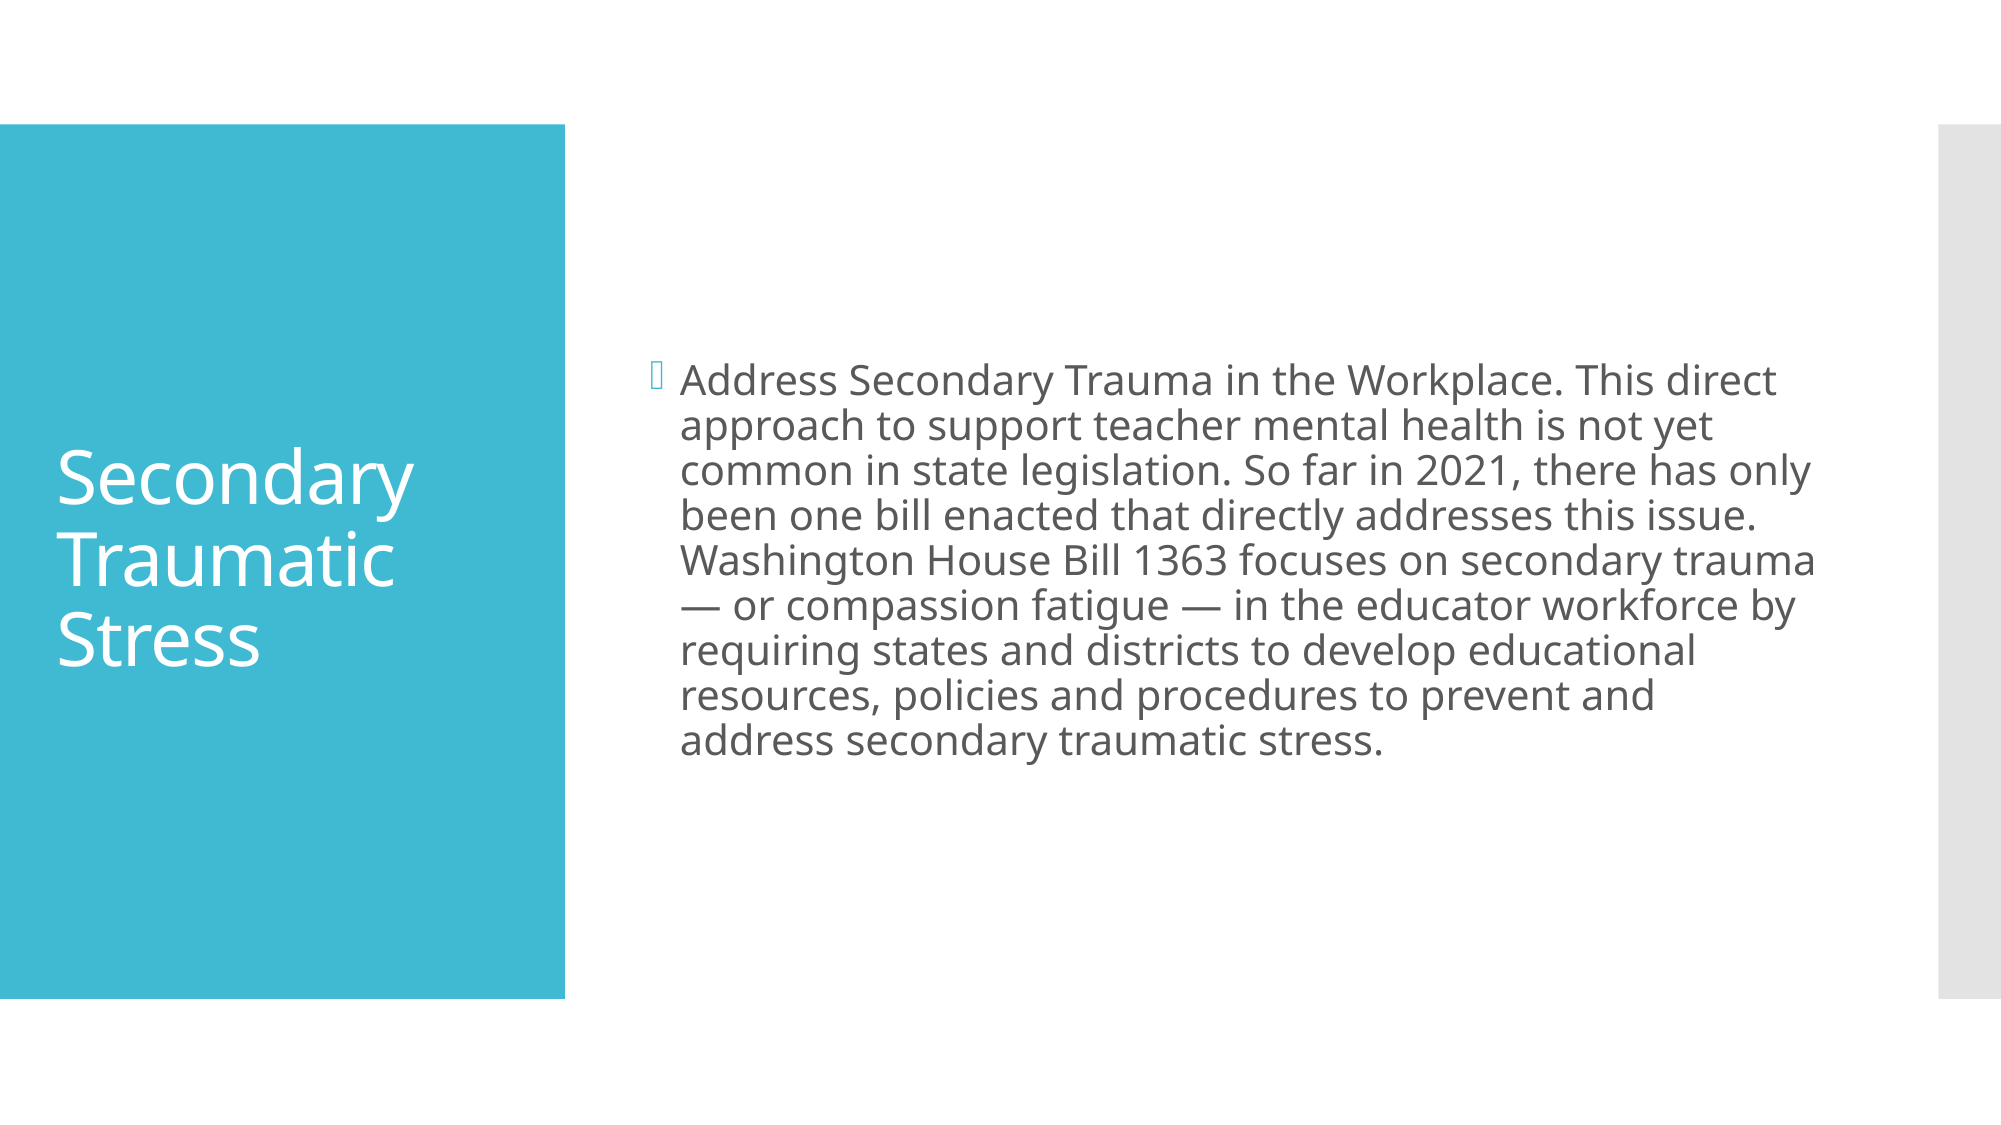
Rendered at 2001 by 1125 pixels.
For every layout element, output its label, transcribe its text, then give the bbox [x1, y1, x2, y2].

list Address Secondary Trauma in the Workplace. This direct approach to support teacher mental health is not yet common in state legislation. So far in 2021, there has only been one bill enacted that directly addresses this issue. Washington House Bill 1363 focuses on secondary trauma — or compassion fatigue — in the educator workforce by requiring states and districts to develop educational resources, policies and procedures to prevent and address secondary traumatic stress. [634, 141, 1835, 982]
title Secondary Traumatic Stress [41, 184, 525, 940]
